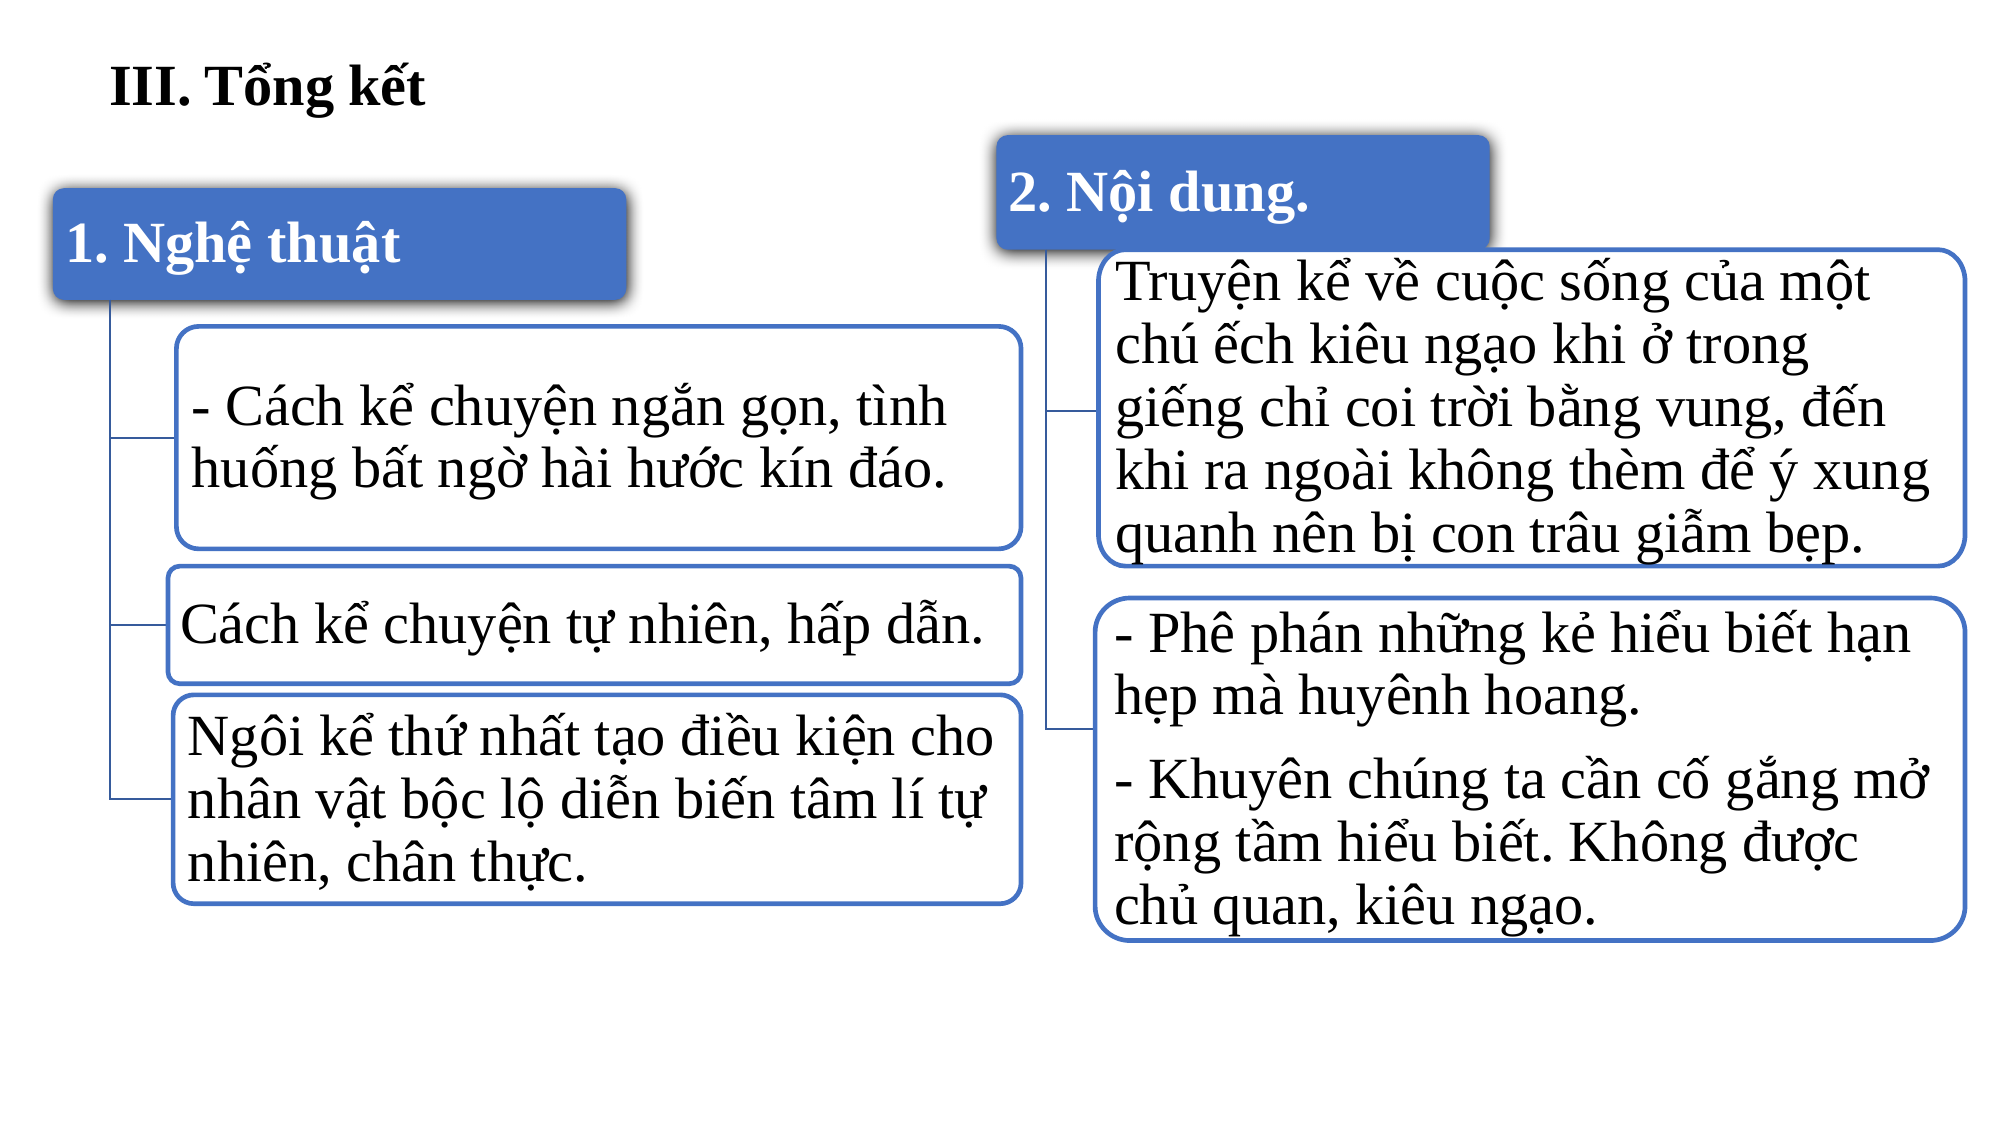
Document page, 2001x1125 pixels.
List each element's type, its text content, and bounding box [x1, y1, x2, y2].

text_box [52, 188, 996, 904]
text_box III. Tổng kết [76, 40, 441, 125]
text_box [996, 135, 1965, 941]
